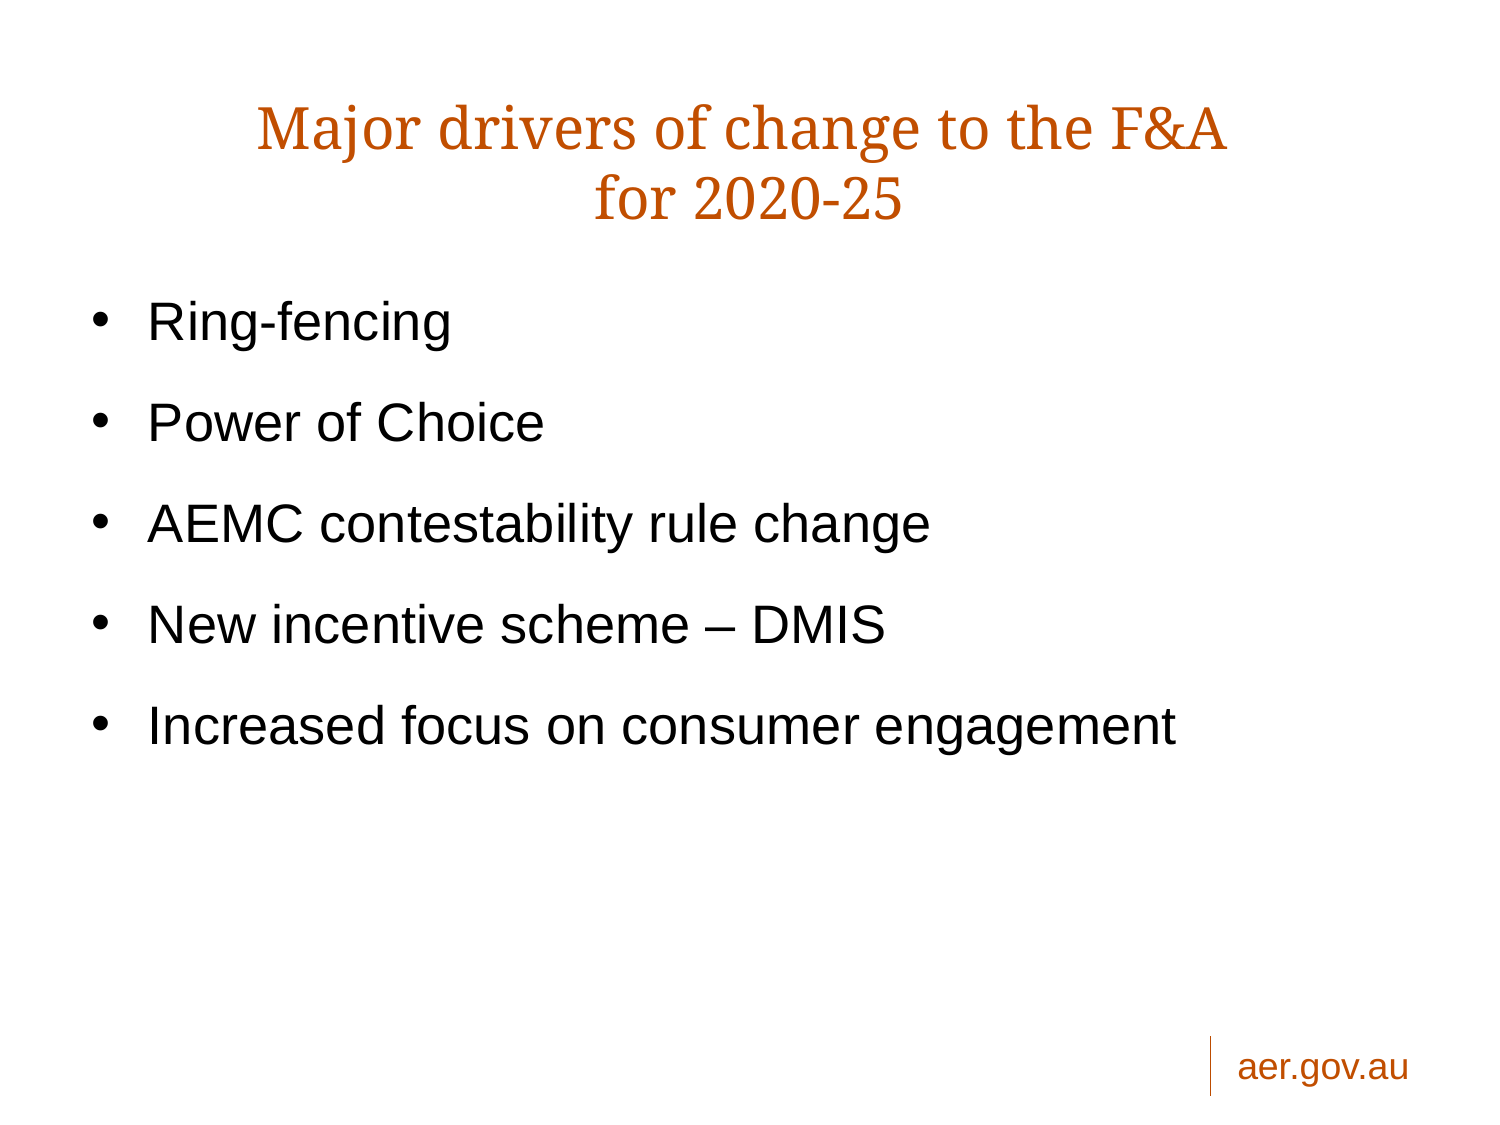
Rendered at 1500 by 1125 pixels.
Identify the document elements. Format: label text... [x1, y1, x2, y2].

title Major drivers of change to the F&A for 2020-25 [76, 90, 1424, 233]
list Ring-fencing Power of Choice AEMC contestability rule change New incentive scheme – DMIS Increased focus on consumer engagement [76, 278, 1388, 952]
